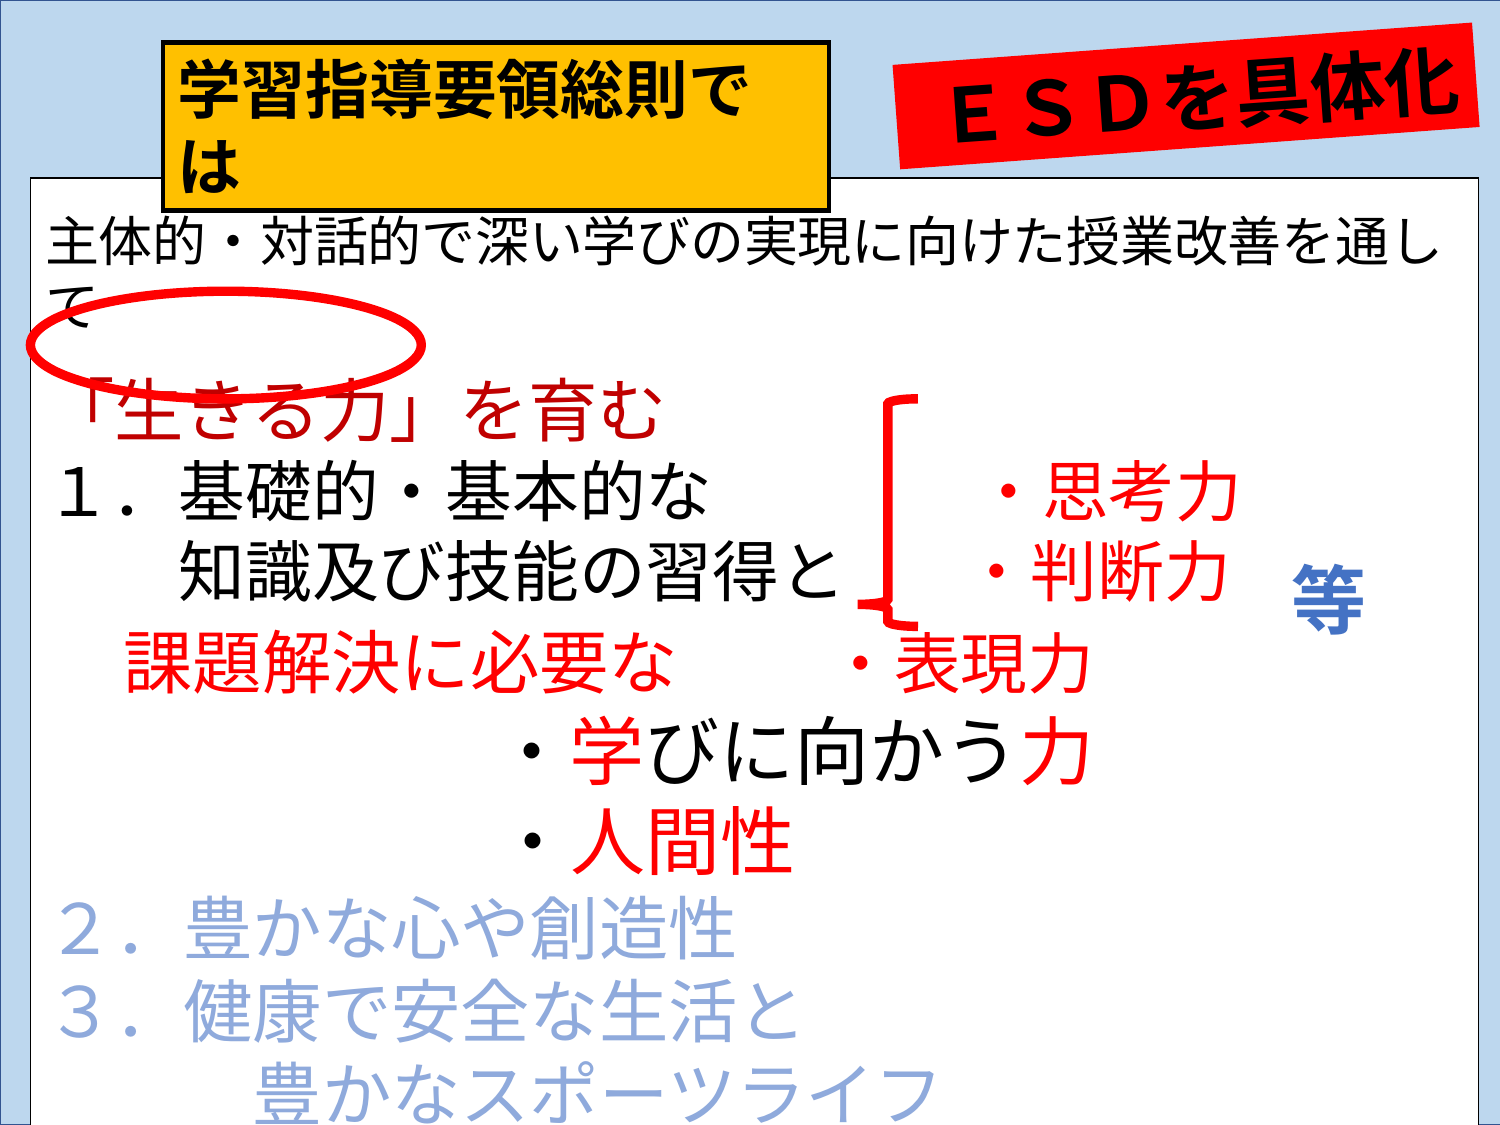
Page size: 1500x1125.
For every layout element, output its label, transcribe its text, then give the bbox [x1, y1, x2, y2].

text_box [0, 42, 163, 1083]
text_box ＥＳＤを具体化 [892, 22, 1480, 170]
text_box [0, 0, 1500, 1125]
text_box [29, 290, 423, 400]
text_box [857, 398, 919, 627]
text_box [830, 42, 1383, 178]
text_box 学習指導要領総則では [163, 42, 830, 211]
text_box 主体的・対話的で深い学びの実現に向けた授業改善を通して 「生きる力」を育む １．基礎的・基本的な ・思考力 知識及び技能の習得と ・判断力 課題解決に必要な ・表現力 ・学びに向かう力 ・人間性 ２．豊かな心や創造性 ３．健康で安全な生活と 豊かなスポーツライフ [30, 178, 1479, 1125]
text_box 等 [1276, 546, 1382, 651]
